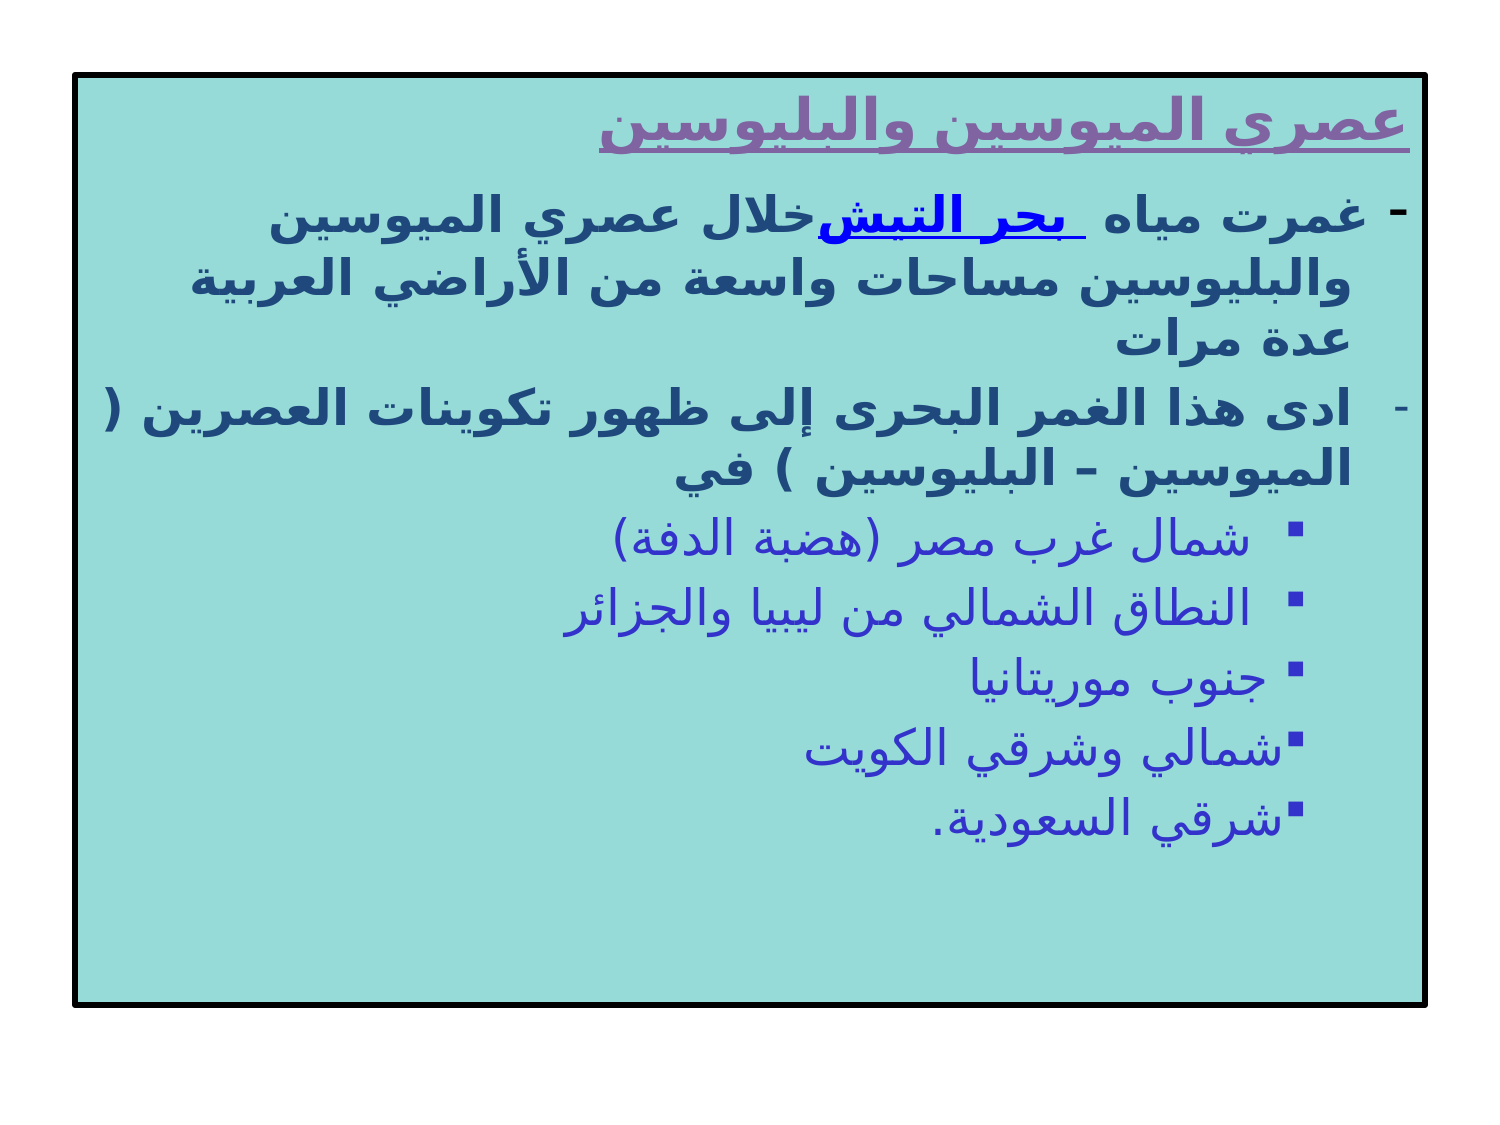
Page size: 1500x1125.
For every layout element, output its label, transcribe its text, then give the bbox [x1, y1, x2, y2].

list عصري الميوسين والبليوسين - غمرت مياه بحر التيش خلال عصري الميوسين والبليوسين مساحات واسعة من الأراضي العربية عدة مرات ادى هذا الغمر البحرى إلى ظهور تكوينات العصرين ( الميوسين – البليوسين ) في شمال غرب مصر (هضبة الدفة) النطاق الشمالي من ليبيا والجزائر جنوب موريتانيا شمالي وشرقي الكويت شرقي السعودية. [75, 75, 1425, 1005]
